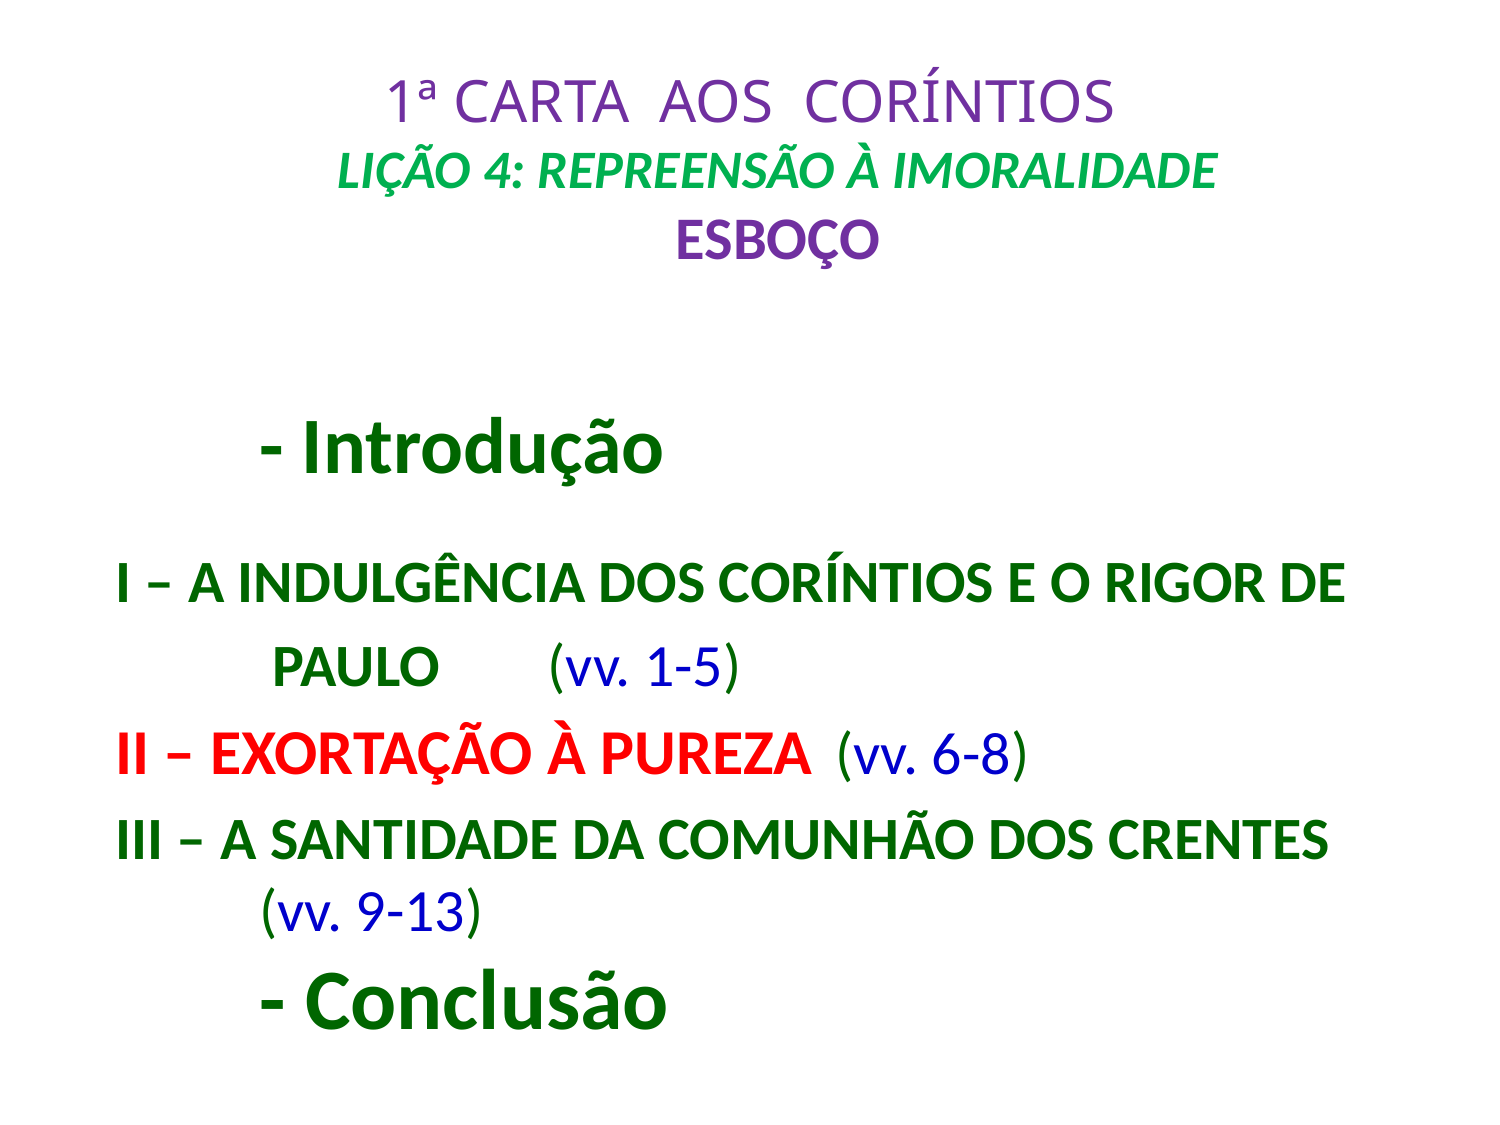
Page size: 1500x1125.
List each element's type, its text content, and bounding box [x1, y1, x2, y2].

title 1ª CARTA AOS CORÍNTIOS LIÇÃO 4: REPREENSÃO À IMORALIDADE ESBOÇO [75, 45, 1425, 291]
list - Introdução I – A INDULGÊNCIA DOS CORÍNTIOS E O RIGOR DE PAULO (vv. 1-5) II – EXORTAÇÃO À PUREZA (vv. 6-8) III – A SANTIDADE DA COMUNHÃO DOS CRENTES (vv. 9-13) - Conclusão [100, 338, 1424, 1057]
